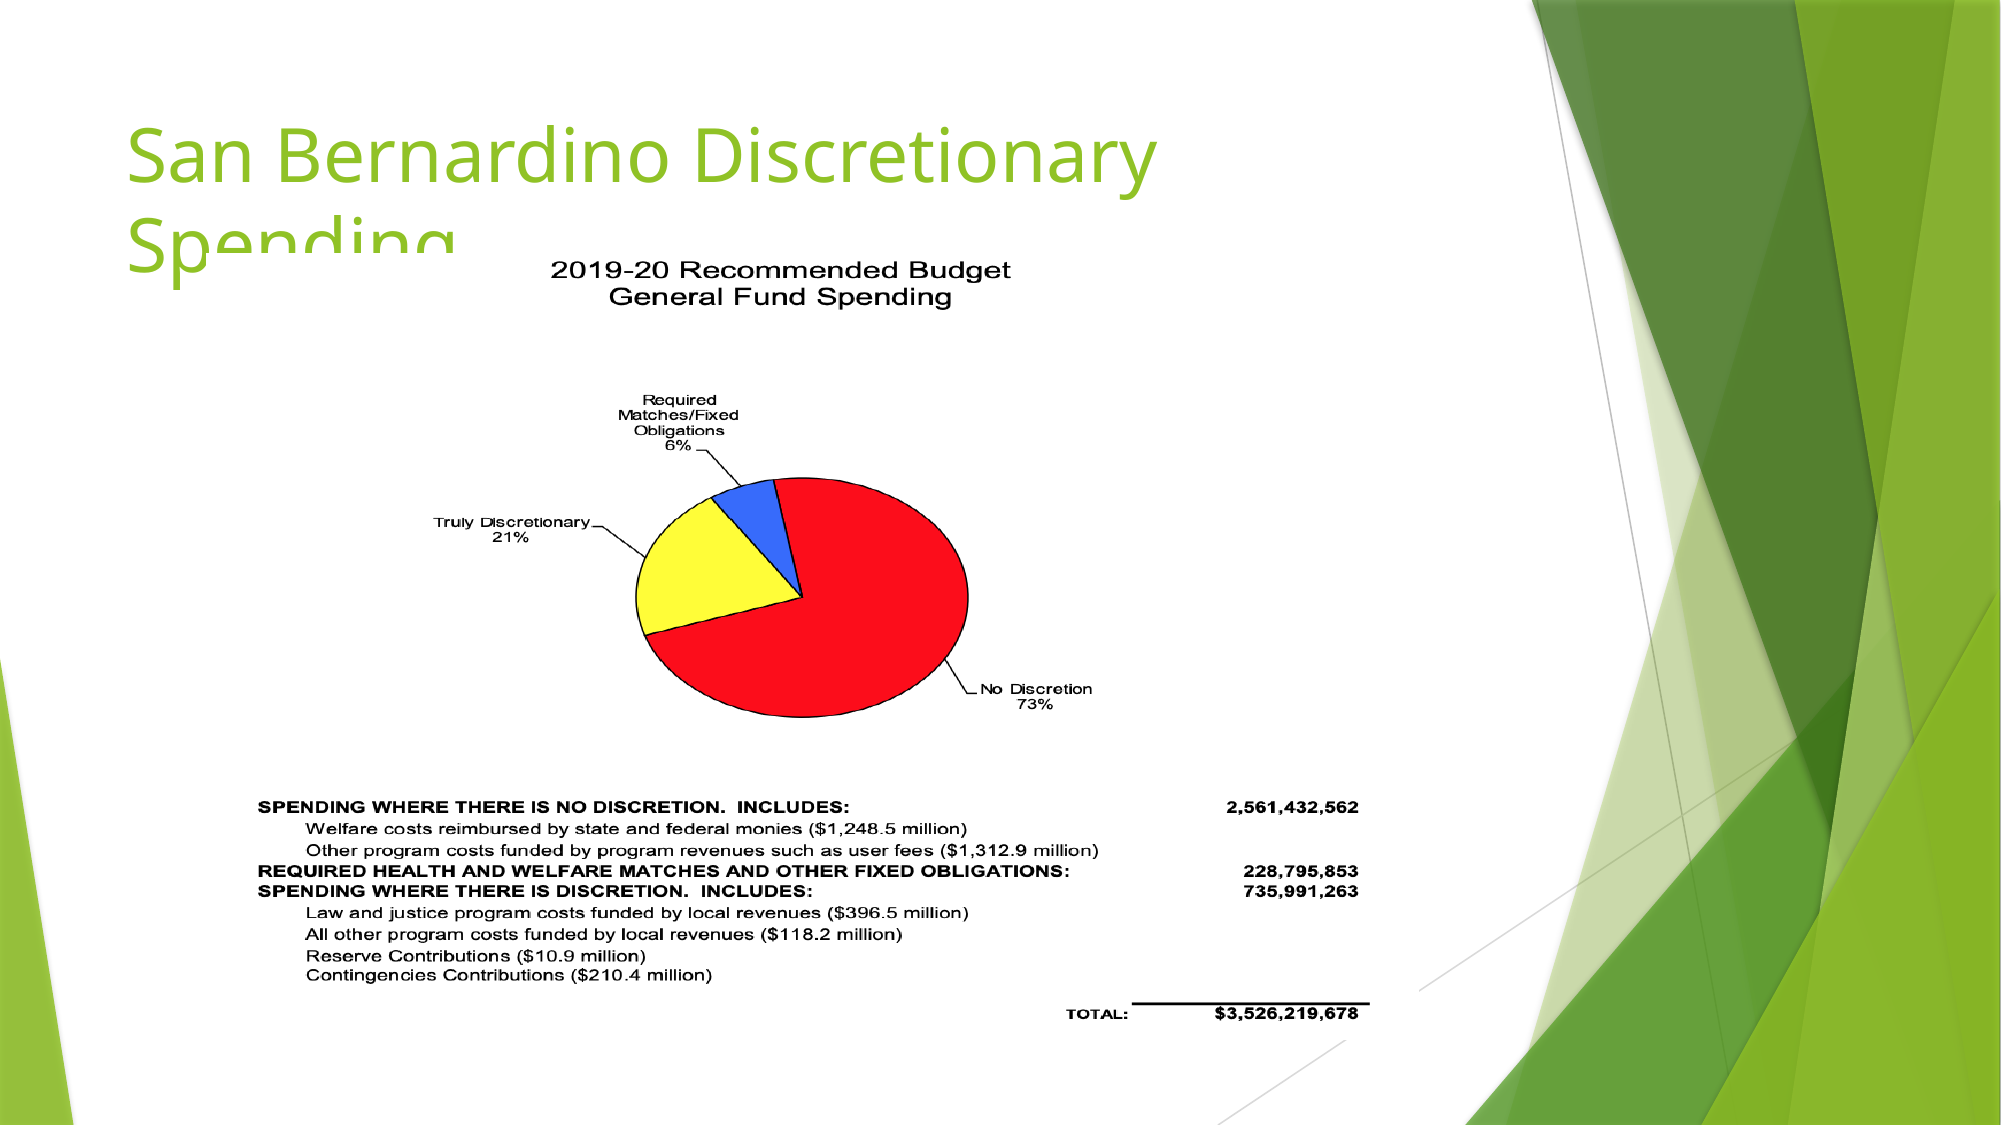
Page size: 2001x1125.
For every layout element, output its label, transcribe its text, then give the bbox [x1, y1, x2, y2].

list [206, 252, 1420, 1041]
title San Bernardino Discretionary Spending [111, 99, 1522, 317]
